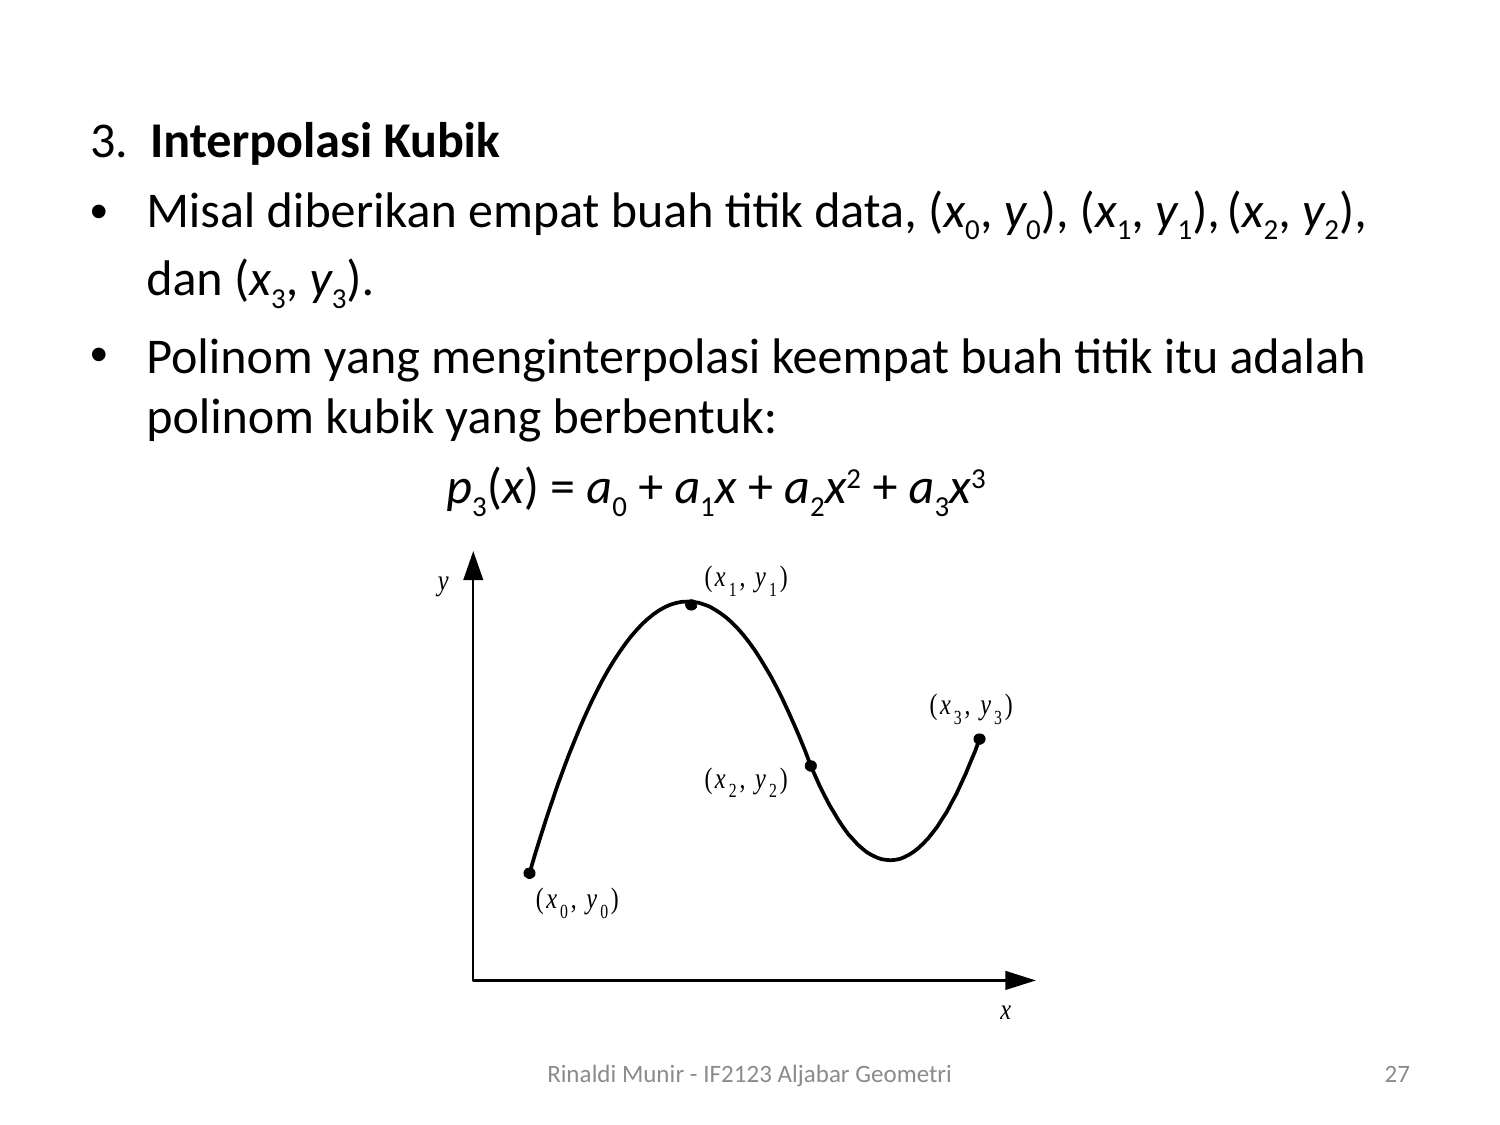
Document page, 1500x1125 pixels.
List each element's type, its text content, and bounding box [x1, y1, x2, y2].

list 3. Interpolasi Kubik Misal diberikan empat buah titik data, (x0, y0), (x1, y1), (x2, y2), dan (x3, y3). Polinom yang menginterpolasi keempat buah titik itu adalah polinom kubik yang berbentuk: p3(x) = a0 + a1x + a2x2 + a3x3 [75, 99, 1425, 1005]
slide_number 27 [1074, 1042, 1425, 1103]
footer Rinaldi Munir - IF2123 Aljabar Geometri [512, 1054, 988, 1103]
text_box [412, 537, 1051, 1045]
